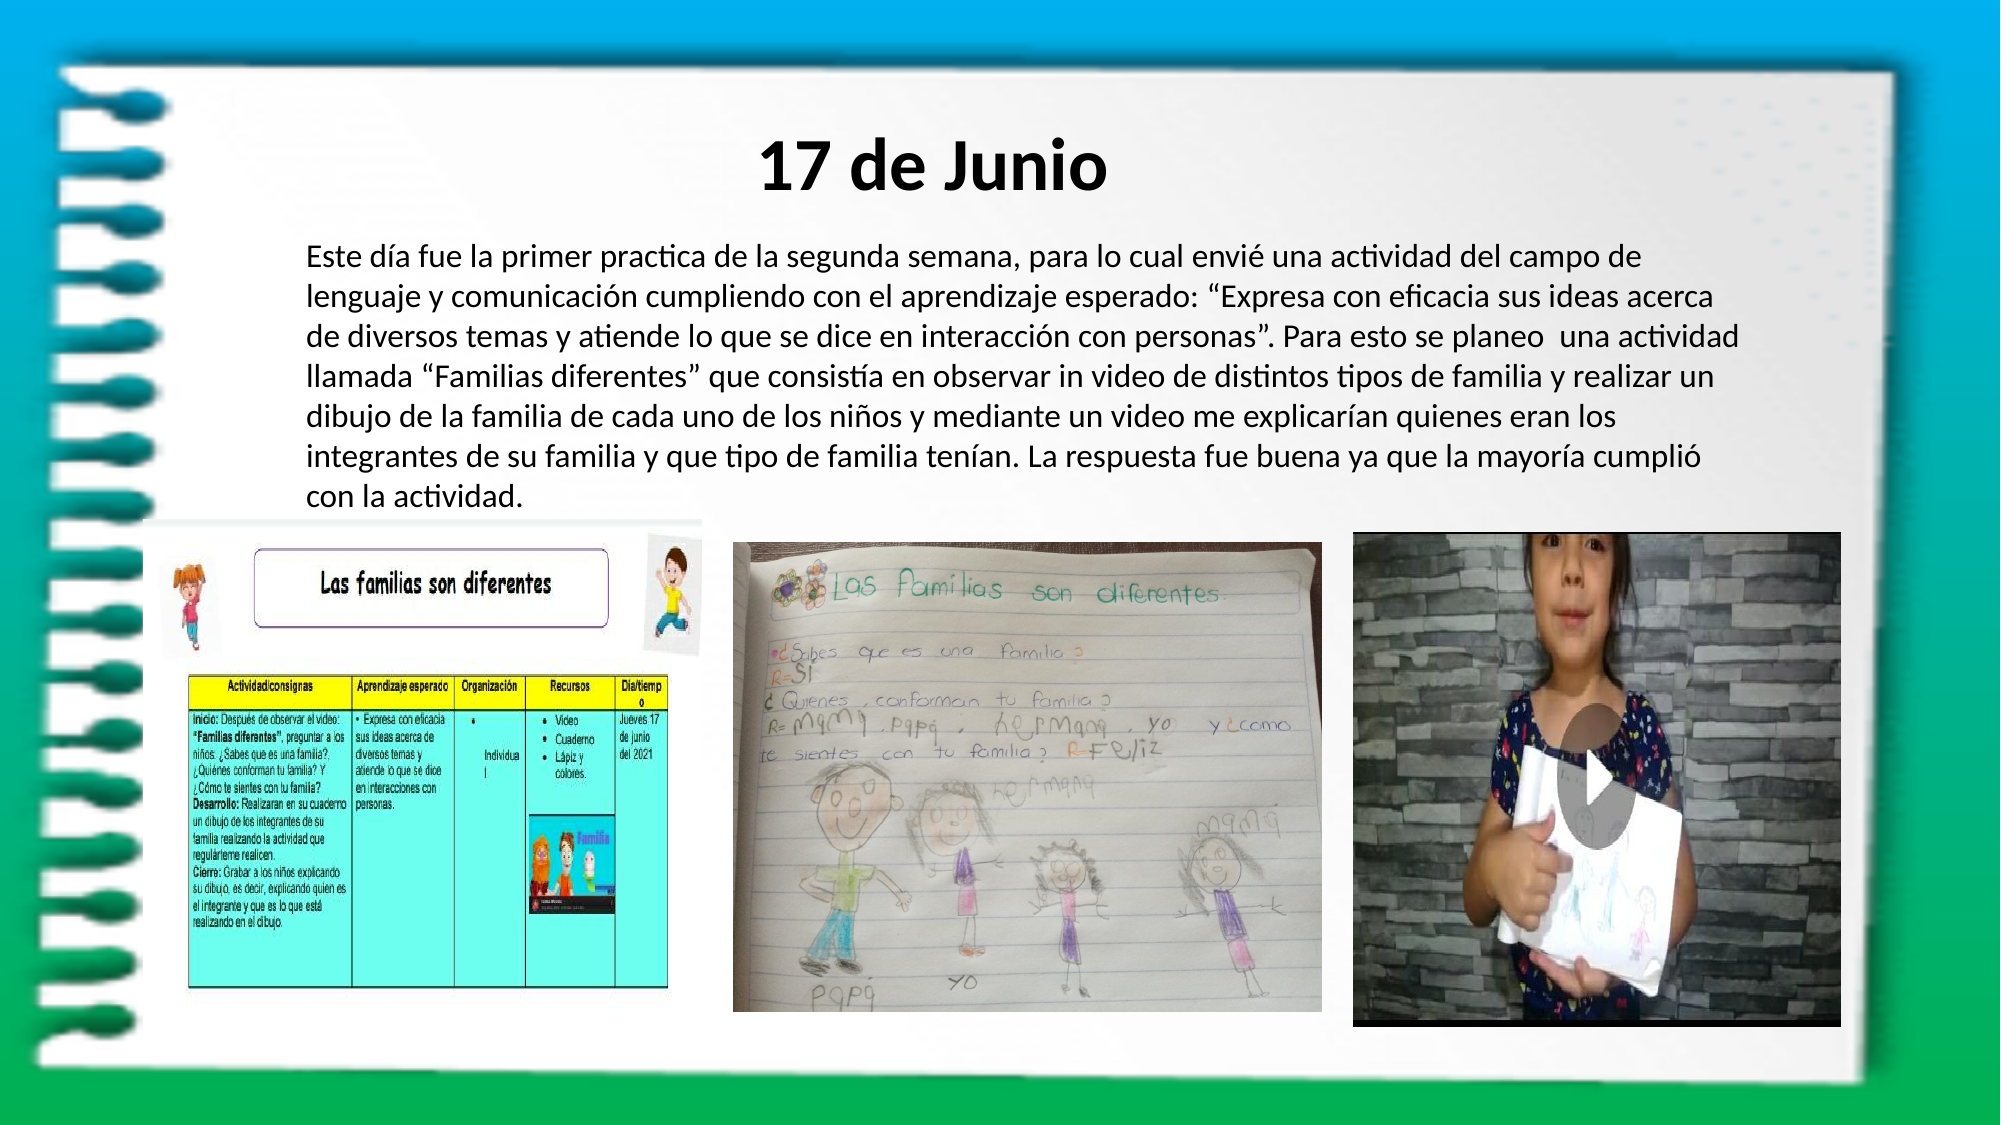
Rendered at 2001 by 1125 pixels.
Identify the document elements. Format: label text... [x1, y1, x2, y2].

text_box Este día fue la primer practica de la segunda semana, para lo cual envié una actividad del campo de lenguaje y comunicación cumpliendo con el aprendizaje esperado: “Expresa con eficacia sus ideas acerca de diversos temas y atiende lo que se dice en interacción con personas”. Para esto se planeo una actividad llamada “Familias diferentes” que consistía en observar in video de distintos tipos de familia y realizar un dibujo de la familia de cada uno de los niños y mediante un video me explicarían quienes eran los integrantes de su familia y que tipo de familia tenían. La respuesta fue buena ya que la mayoría cumplió con la actividad. [1668, 227, 1764, 522]
picture [0, 60, 2000, 1125]
